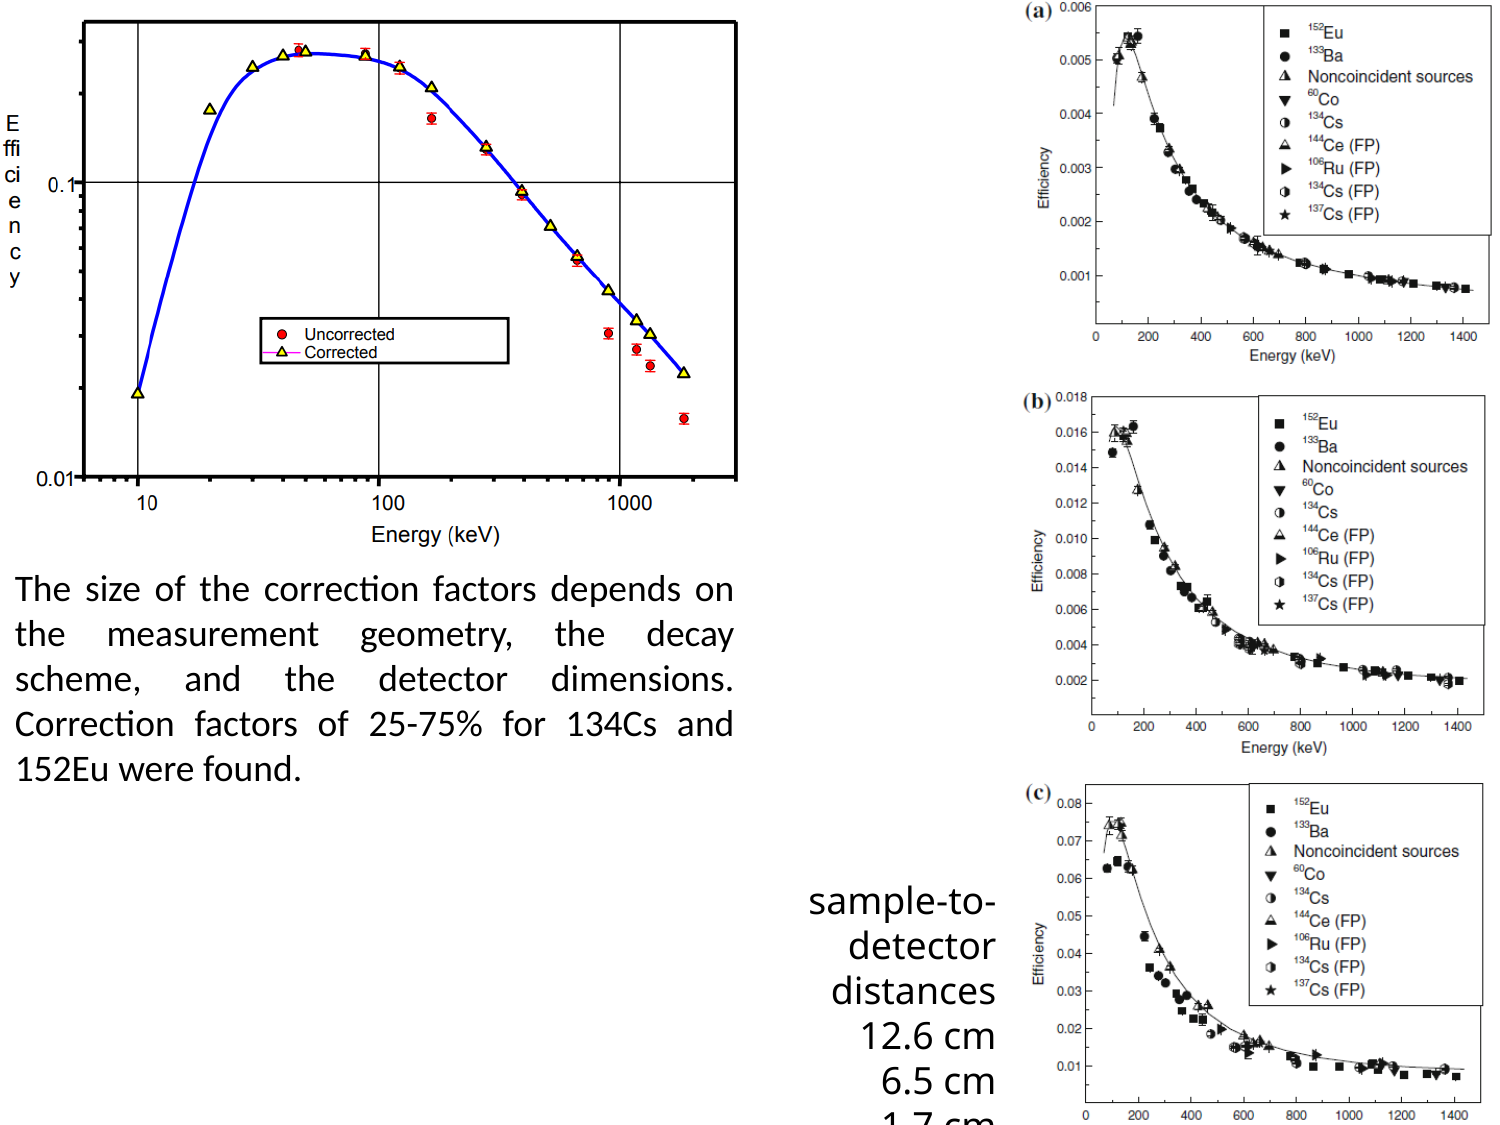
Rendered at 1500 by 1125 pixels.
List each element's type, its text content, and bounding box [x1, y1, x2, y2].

picture [1011, 0, 1500, 1125]
text_box sample-to-detector distances 12.6 cm 6.5 cm 1.7 cm [683, 869, 1011, 1125]
picture [0, 0, 750, 557]
text_box The size of the correction factors depends on the measurement geometry, the decay scheme, and the detector dimensions. Correction factors of 25-75% for 134Cs and 152Eu were found. [0, 557, 750, 796]
